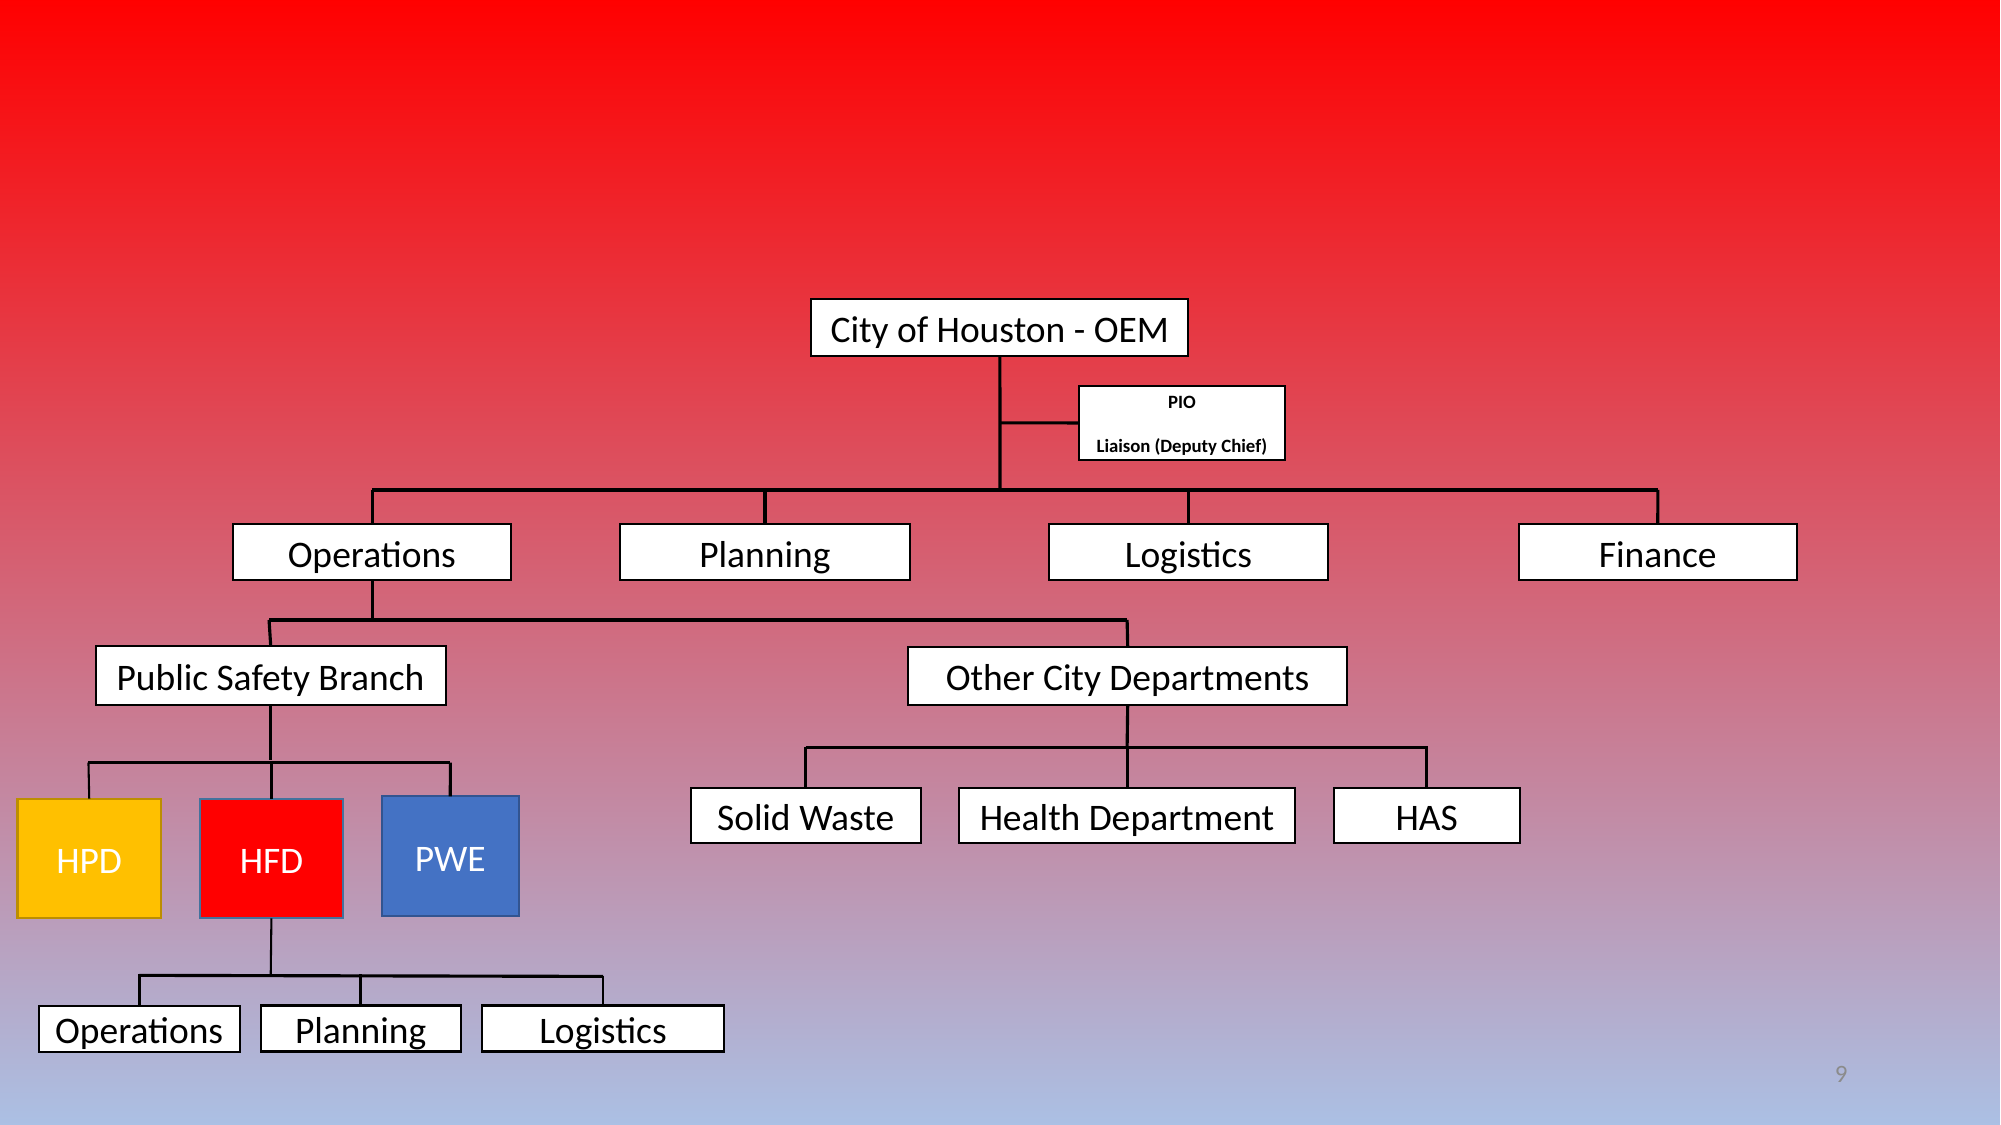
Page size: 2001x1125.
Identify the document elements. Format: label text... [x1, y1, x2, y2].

text_box Health Department [958, 787, 1296, 844]
text_box PWE [381, 795, 520, 917]
text_box Other City Departments [907, 646, 1348, 706]
text_box Operations [232, 523, 512, 581]
text_box Logistics [1048, 523, 1329, 581]
text_box Planning [619, 523, 911, 581]
text_box Finance [1518, 523, 1798, 581]
text_box HPD [16, 798, 162, 919]
text_box City of Houston - OEM [810, 298, 1189, 357]
text_box Operations [38, 1005, 241, 1053]
text_box Logistics [481, 1004, 725, 1053]
text_box Planning [260, 1004, 462, 1053]
text_box Solid Waste [690, 787, 922, 844]
slide_number 9 [1412, 1042, 1863, 1103]
text_box HFD [199, 798, 344, 919]
text_box PIO Liaison (Deputy Chief) [1078, 385, 1286, 461]
text_box Public Safety Branch [95, 645, 447, 706]
text_box HAS [1333, 787, 1521, 844]
